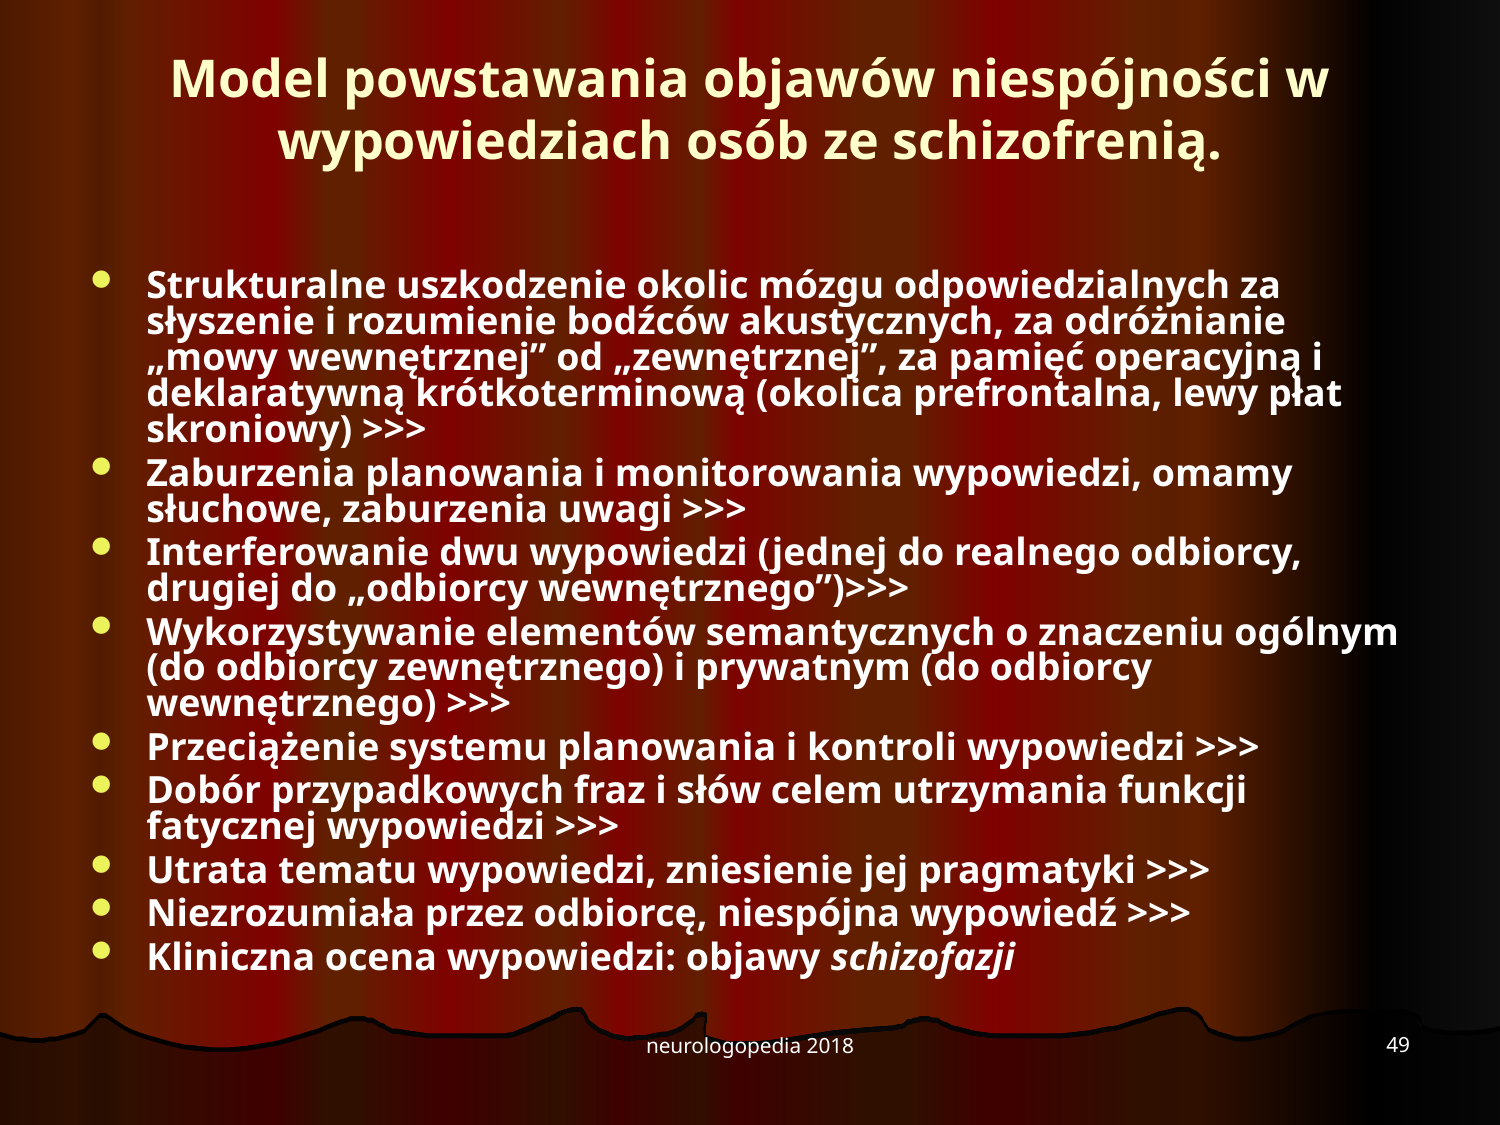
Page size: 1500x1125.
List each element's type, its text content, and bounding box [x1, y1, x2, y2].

footer neurologopedia 2018 [512, 1024, 988, 1101]
list Strukturalne uszkodzenie okolic mózgu odpowiedzialnych za słyszenie i rozumienie bodźców akustycznych, za odróżnianie „mowy wewnętrznej” od „zewnętrznej”, za pamięć operacyjną i deklaratywną krótkoterminową (okolica prefrontalna, lewy płat skroniowy) >>> Zaburzenia planowania i monitorowania wypowiedzi, omamy słuchowe, zaburzenia uwagi >>> Interferowanie dwu wypowiedzi (jednej do realnego odbiorcy, drugiej do „odbiorcy wewnętrznego”)>>> Wykorzystywanie elementów semantycznych o znaczeniu ogólnym (do odbiorcy zewnętrznego) i prywatnym (do odbiorcy wewnętrznego) >>> Przeciążenie systemu planowania i kontroli wypowiedzi >>> Dobór przypadkowych fraz i słów celem utrzymania funkcji fatycznej wypowiedzi >>> Utrata tematu wypowiedzi, zniesienie jej pragmatyki >>> Niezrozumiała przez odbiorcę, niespójna wypowiedź >>> Kliniczna ocena wypowiedzi: objawy schizofazji [74, 262, 1426, 1006]
slide_number 49 [1074, 1023, 1426, 1100]
title Model powstawania objawów niespójności w wypowiedziach osób ze schizofrenią. [74, 45, 1426, 233]
